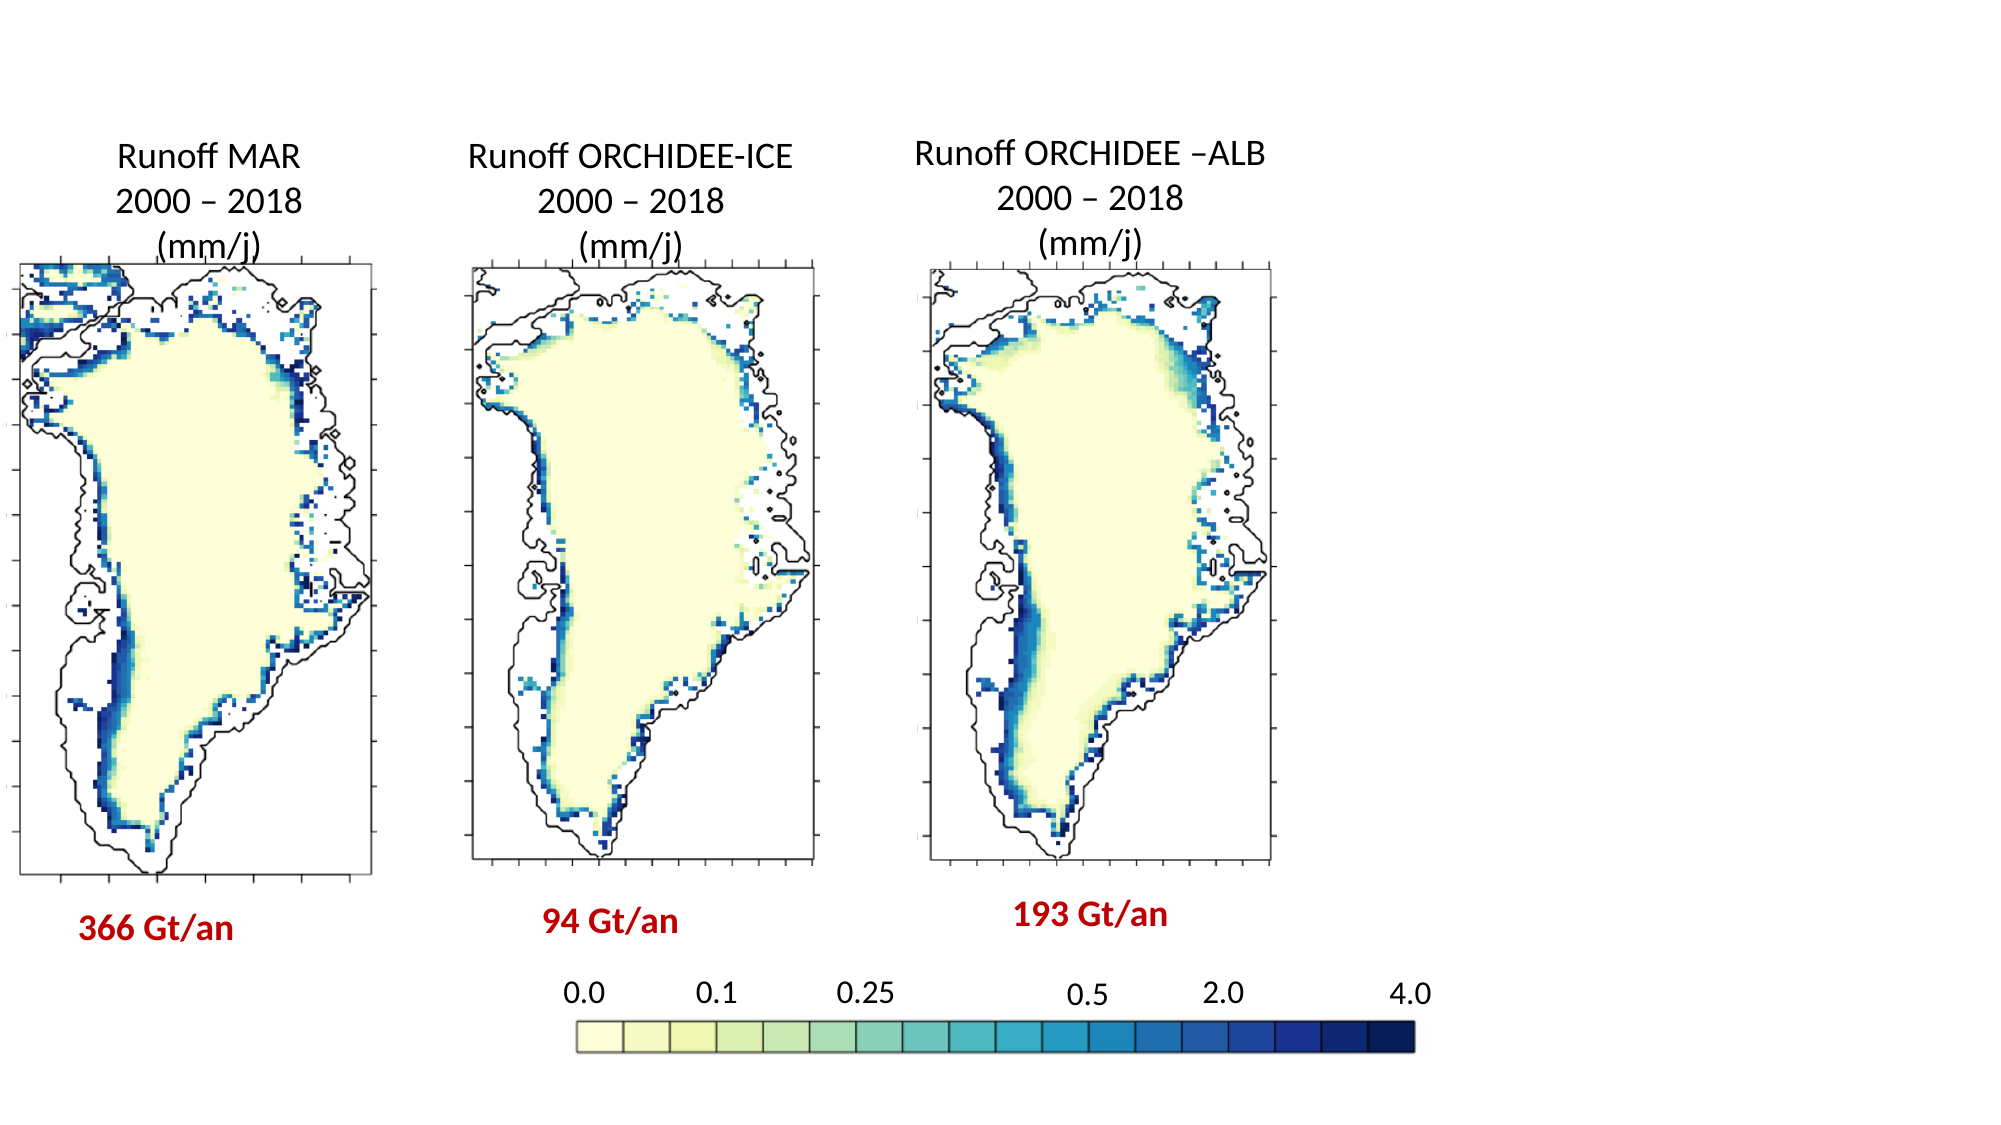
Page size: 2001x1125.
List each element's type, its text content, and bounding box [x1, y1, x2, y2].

text_box 193 Gt/an [997, 881, 1184, 942]
picture [917, 259, 1277, 866]
text_box Runoff MAR 2000 – 2018 (mm/j) [100, 123, 318, 249]
picture [464, 253, 820, 866]
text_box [541, 962, 1454, 1125]
text_box 366 Gt/an [63, 895, 250, 956]
text_box Runoff ORCHIDEE –ALB 2000 – 2018 (mm/j) [899, 120, 1282, 271]
text_box 94 Gt/an [526, 888, 694, 949]
text_box Runoff ORCHIDEE-ICE 2000 – 2018 (mm/j) [453, 123, 809, 273]
picture [6, 249, 377, 887]
